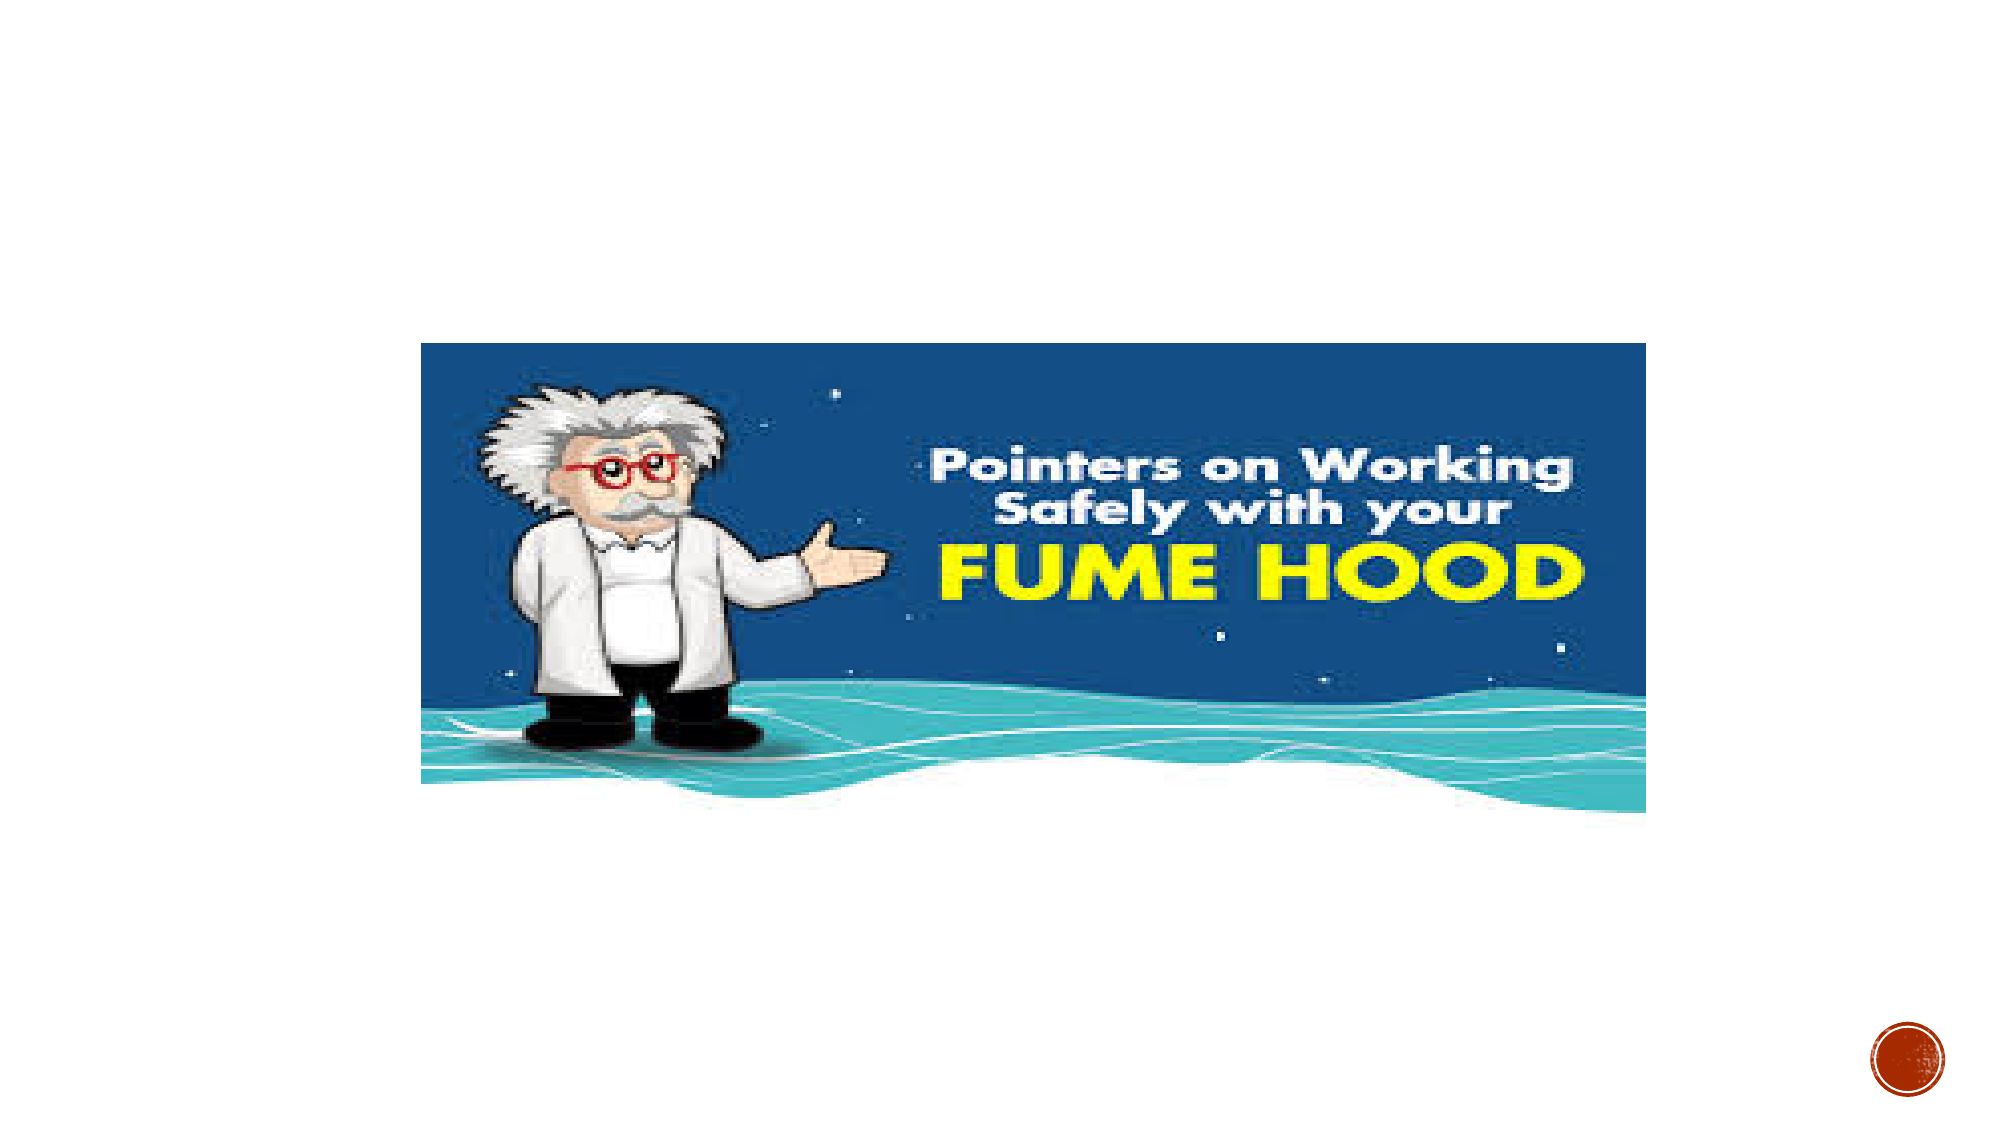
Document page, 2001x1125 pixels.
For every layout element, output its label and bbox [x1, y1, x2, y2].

list [422, 344, 1645, 826]
